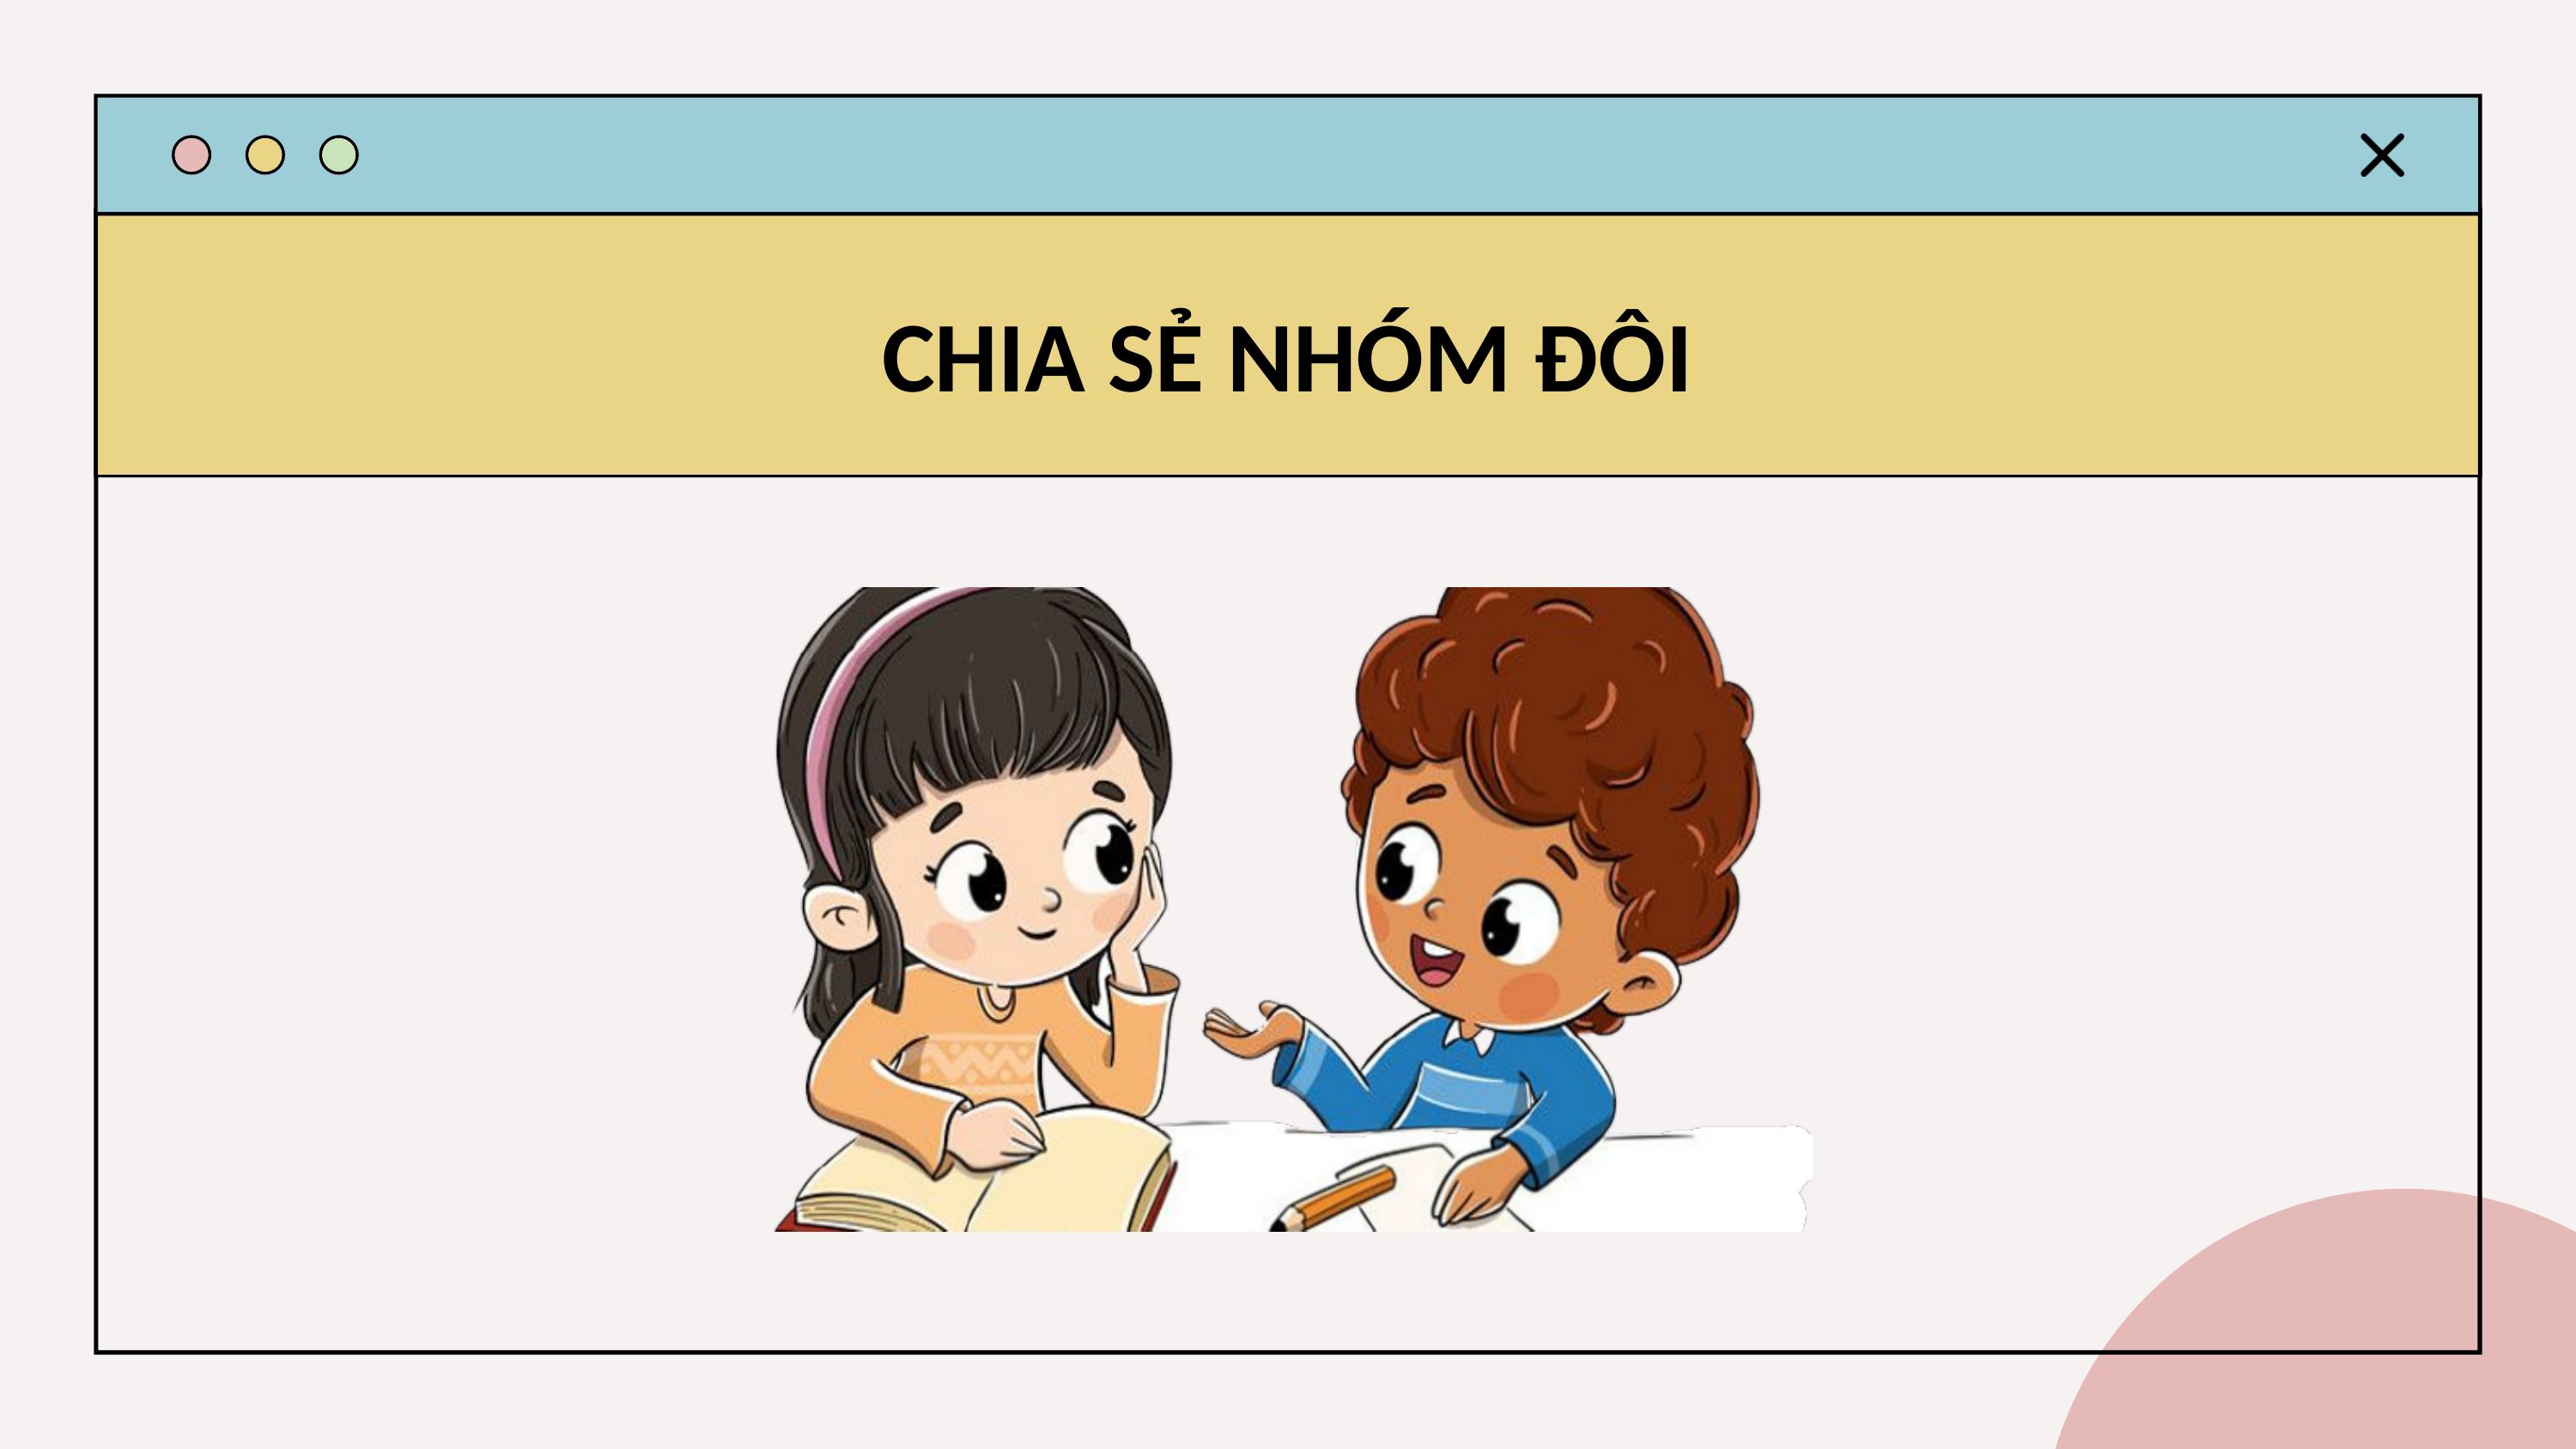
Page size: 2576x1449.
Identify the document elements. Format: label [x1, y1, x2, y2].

text_box [94, 94, 2482, 216]
text_box [2038, 1188, 2576, 1449]
text_box [171, 135, 212, 175]
picture [686, 587, 1813, 1233]
text_box [94, 486, 2482, 1355]
picture [2360, 132, 2405, 178]
text_box [94, 226, 2482, 478]
text_box [319, 135, 359, 175]
text_box [245, 135, 286, 175]
